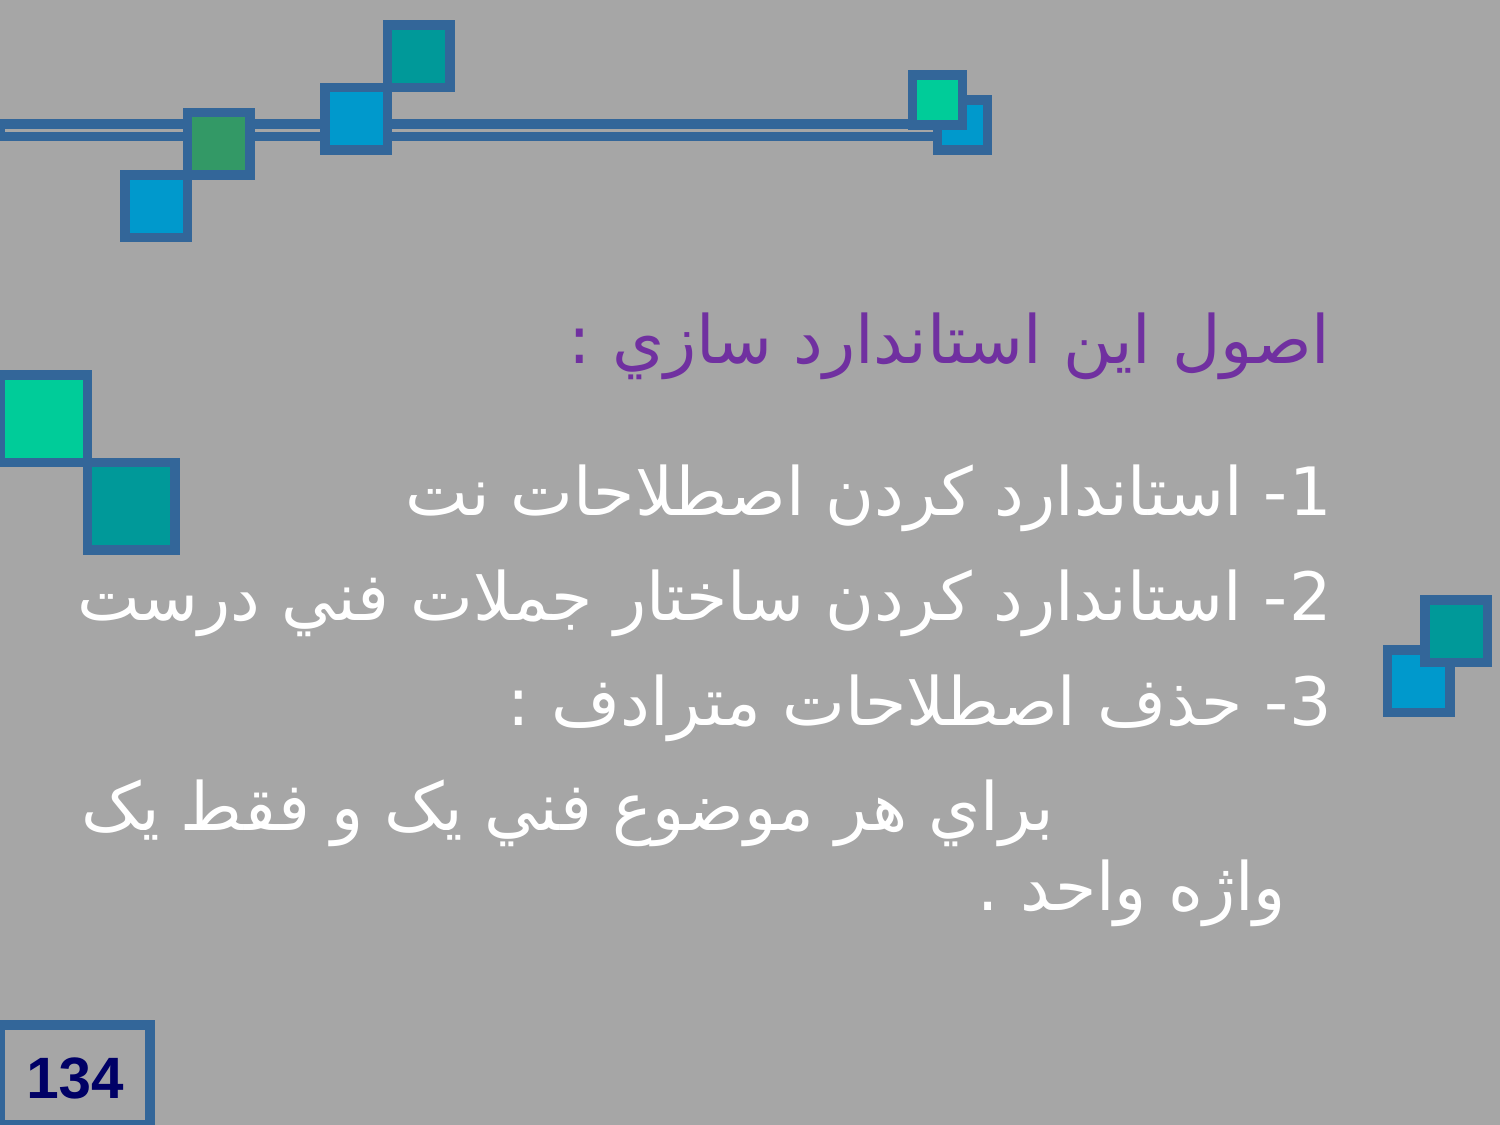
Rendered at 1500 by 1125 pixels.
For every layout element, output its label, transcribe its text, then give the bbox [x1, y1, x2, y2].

list اصول اين استاندارد سازي : 1- استاندارد کردن اصطلاحات نت 2- استاندارد کردن ساختار جملات فني درست 3- حذف اصطلاحات مترادف : براي هر موضوع فني يک و فقط يک واژه واحد . [0, 196, 1347, 1083]
slide_number 134 [0, 1020, 155, 1125]
